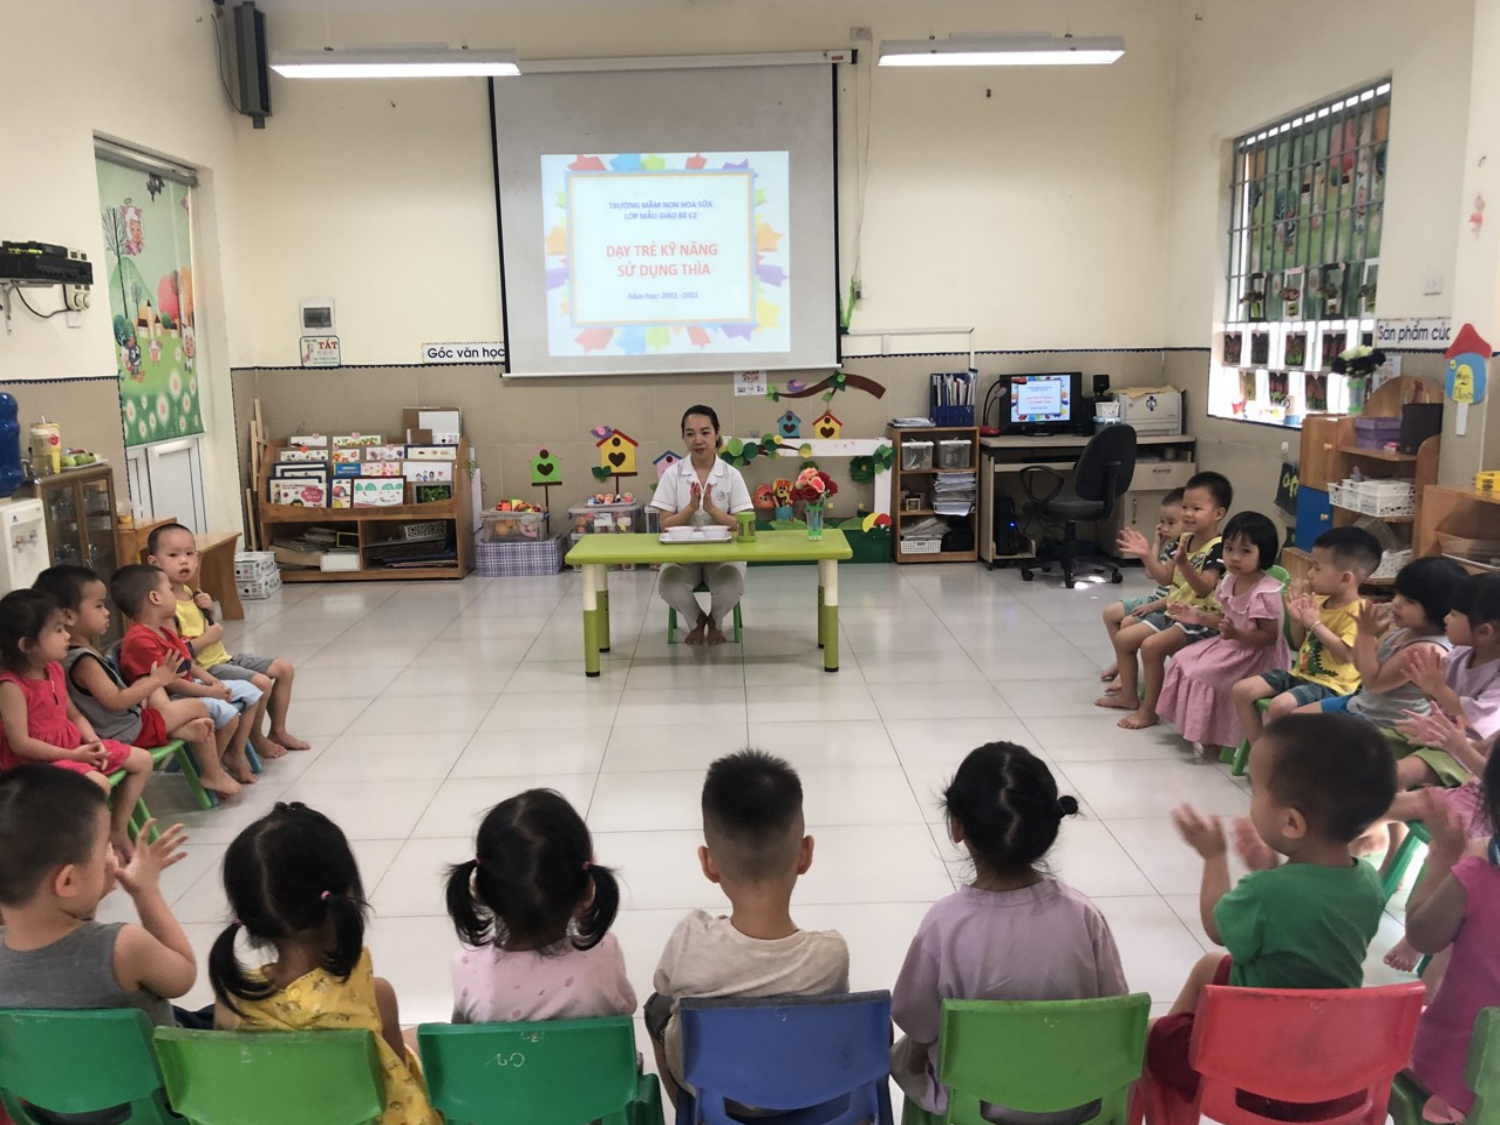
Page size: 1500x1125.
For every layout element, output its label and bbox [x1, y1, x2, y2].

list [0, 0, 1500, 1125]
